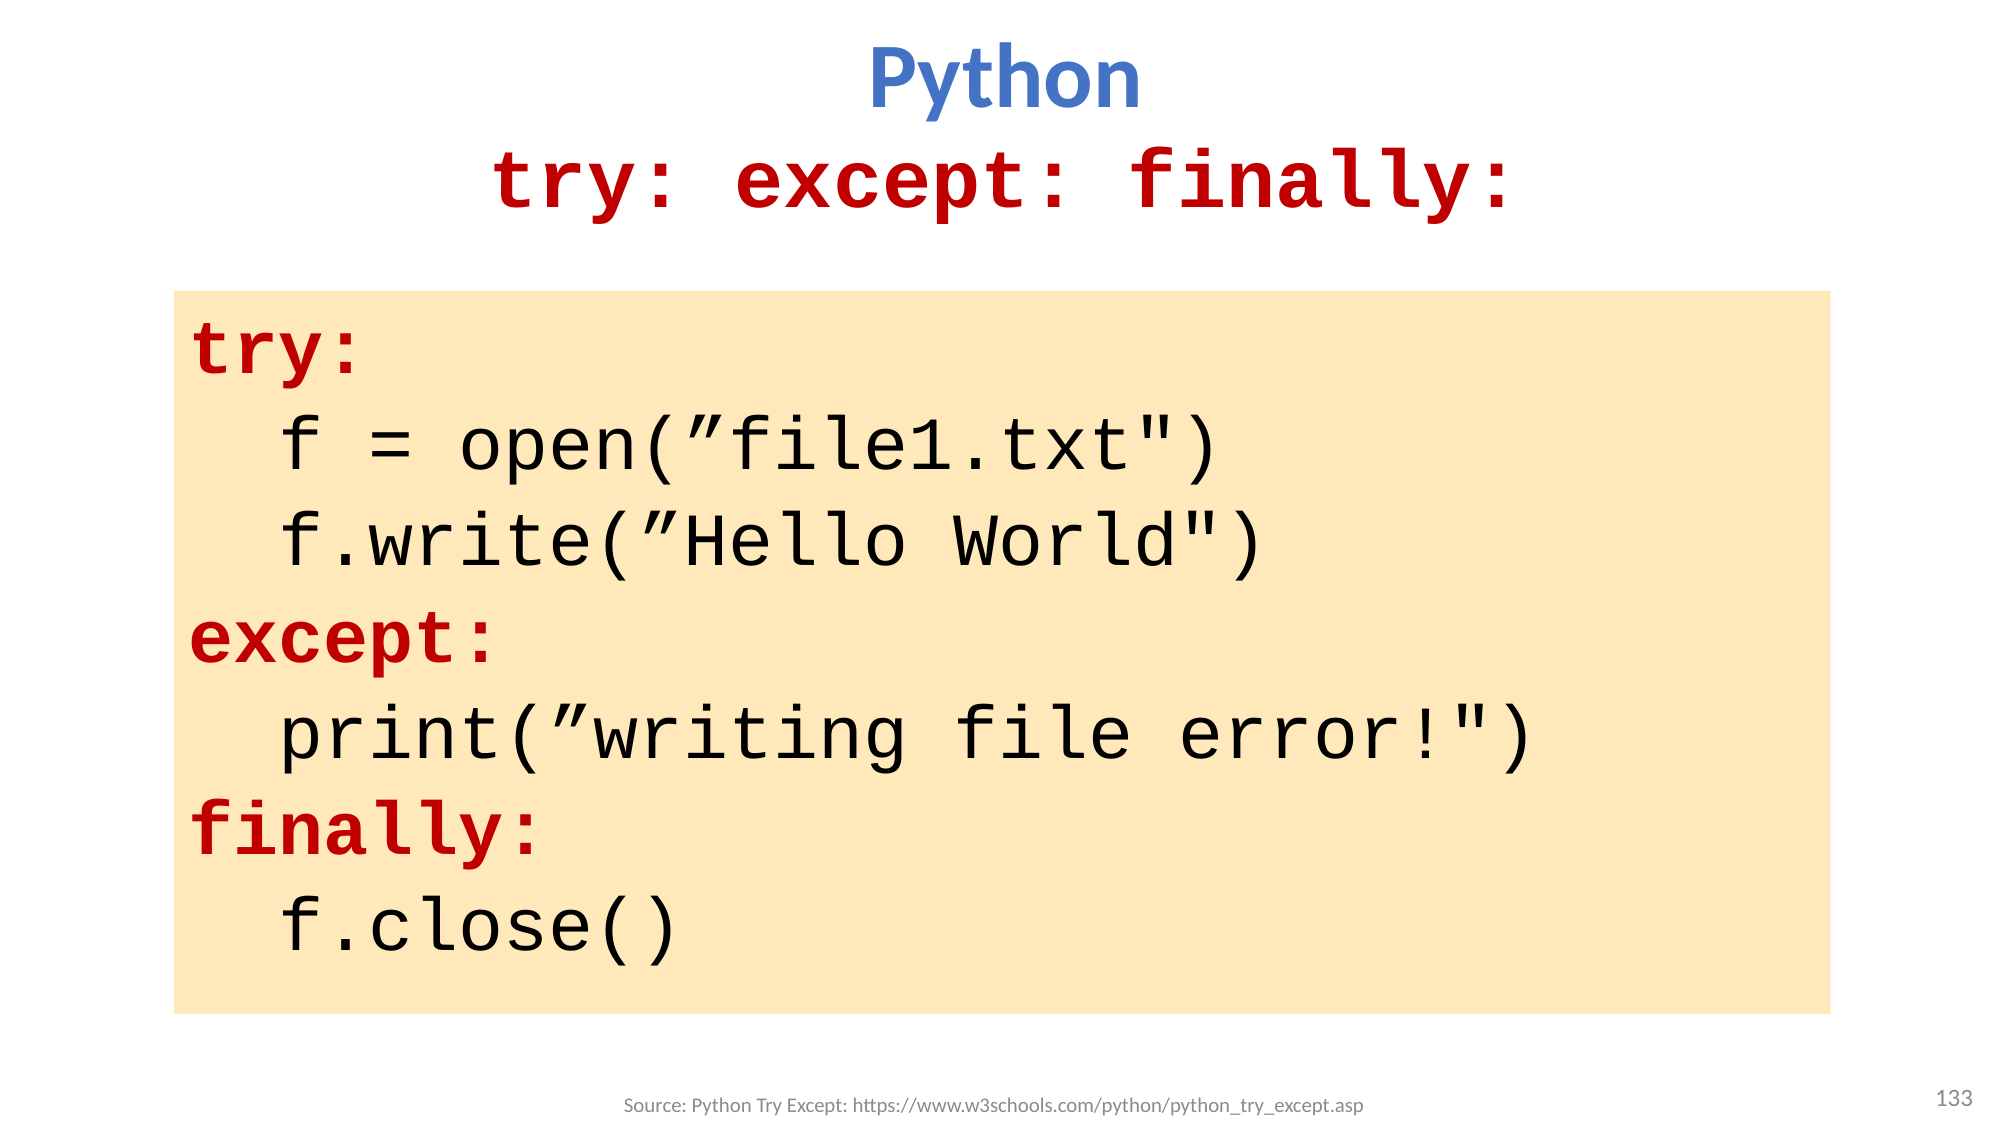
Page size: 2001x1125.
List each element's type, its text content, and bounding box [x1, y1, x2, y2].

footer Source: Python Try Except: https://www.w3schools.com/python/python_try_except.asp [350, 1082, 1638, 1125]
title Python try: except: finally: [291, 7, 1721, 232]
text_box try: f = open(”file1.txt") f.write(”Hello World") except: print(”writing file error!") finally: f.close() [173, 290, 1831, 1014]
slide_number 133 [1830, 1076, 1989, 1116]
